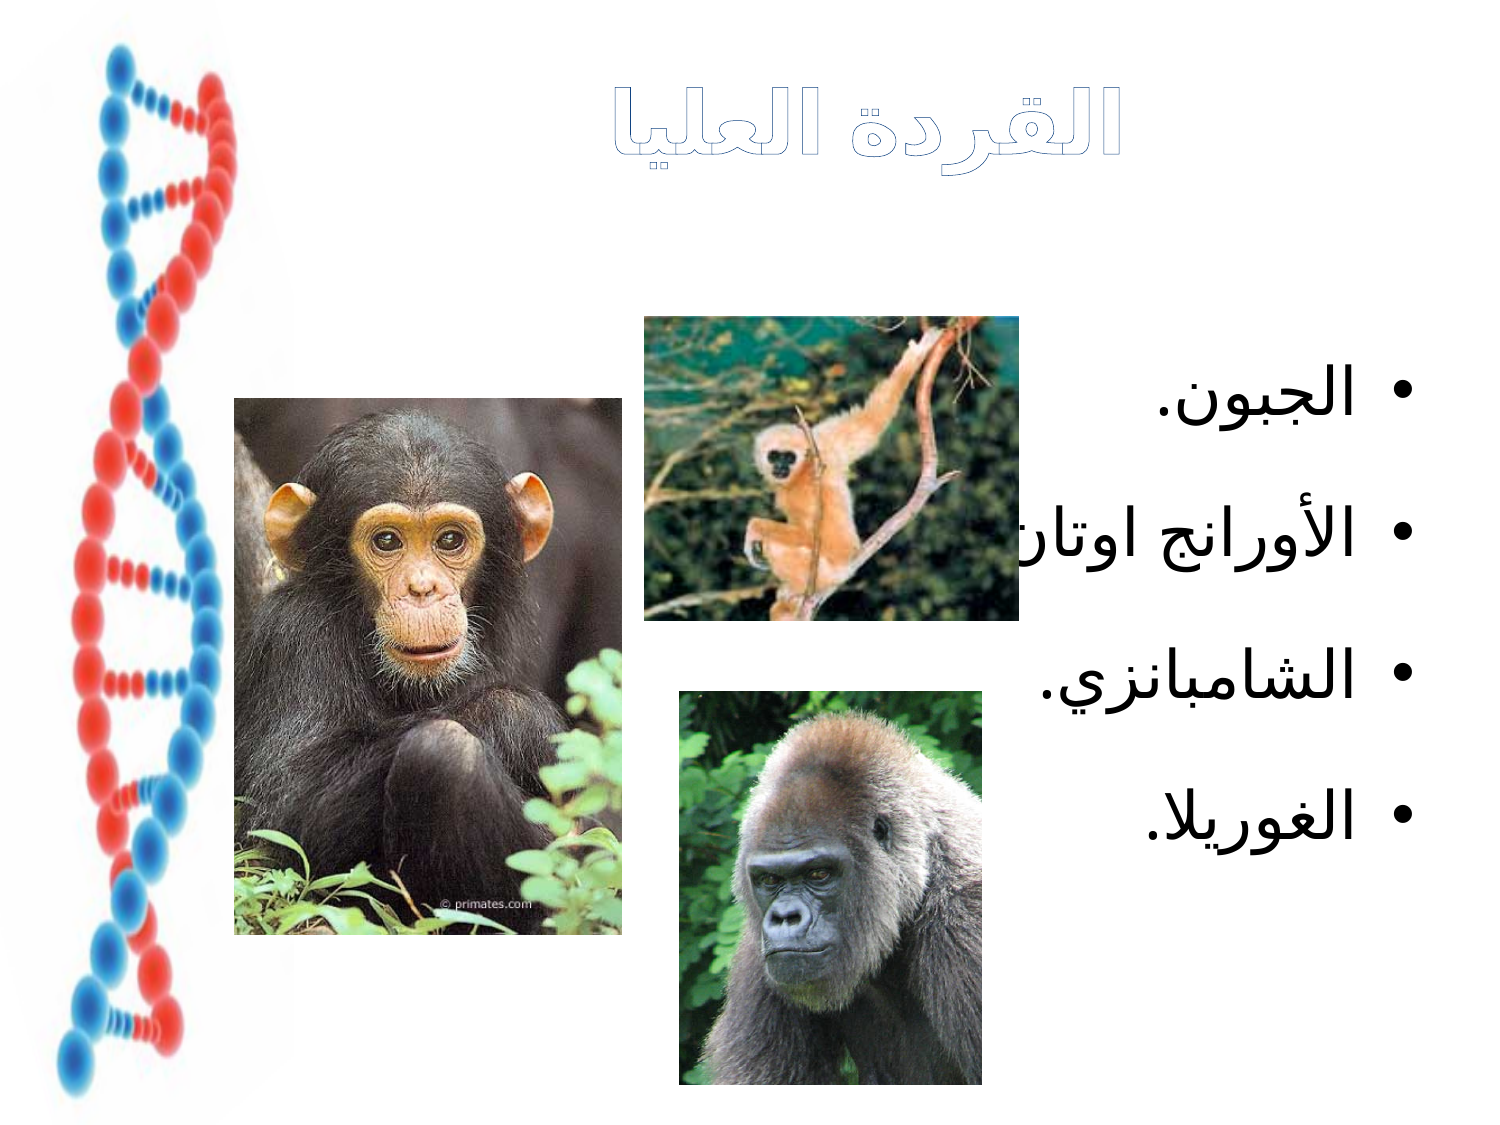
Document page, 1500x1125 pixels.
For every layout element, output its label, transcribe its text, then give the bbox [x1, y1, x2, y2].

title القردة العليا [398, 58, 1336, 180]
list الجبون. الأورانج اوتان. الشامبانزي. الغوريلا. [585, 292, 1430, 1004]
picture [644, 316, 1019, 622]
picture [0, 0, 622, 1125]
picture [679, 691, 983, 1085]
